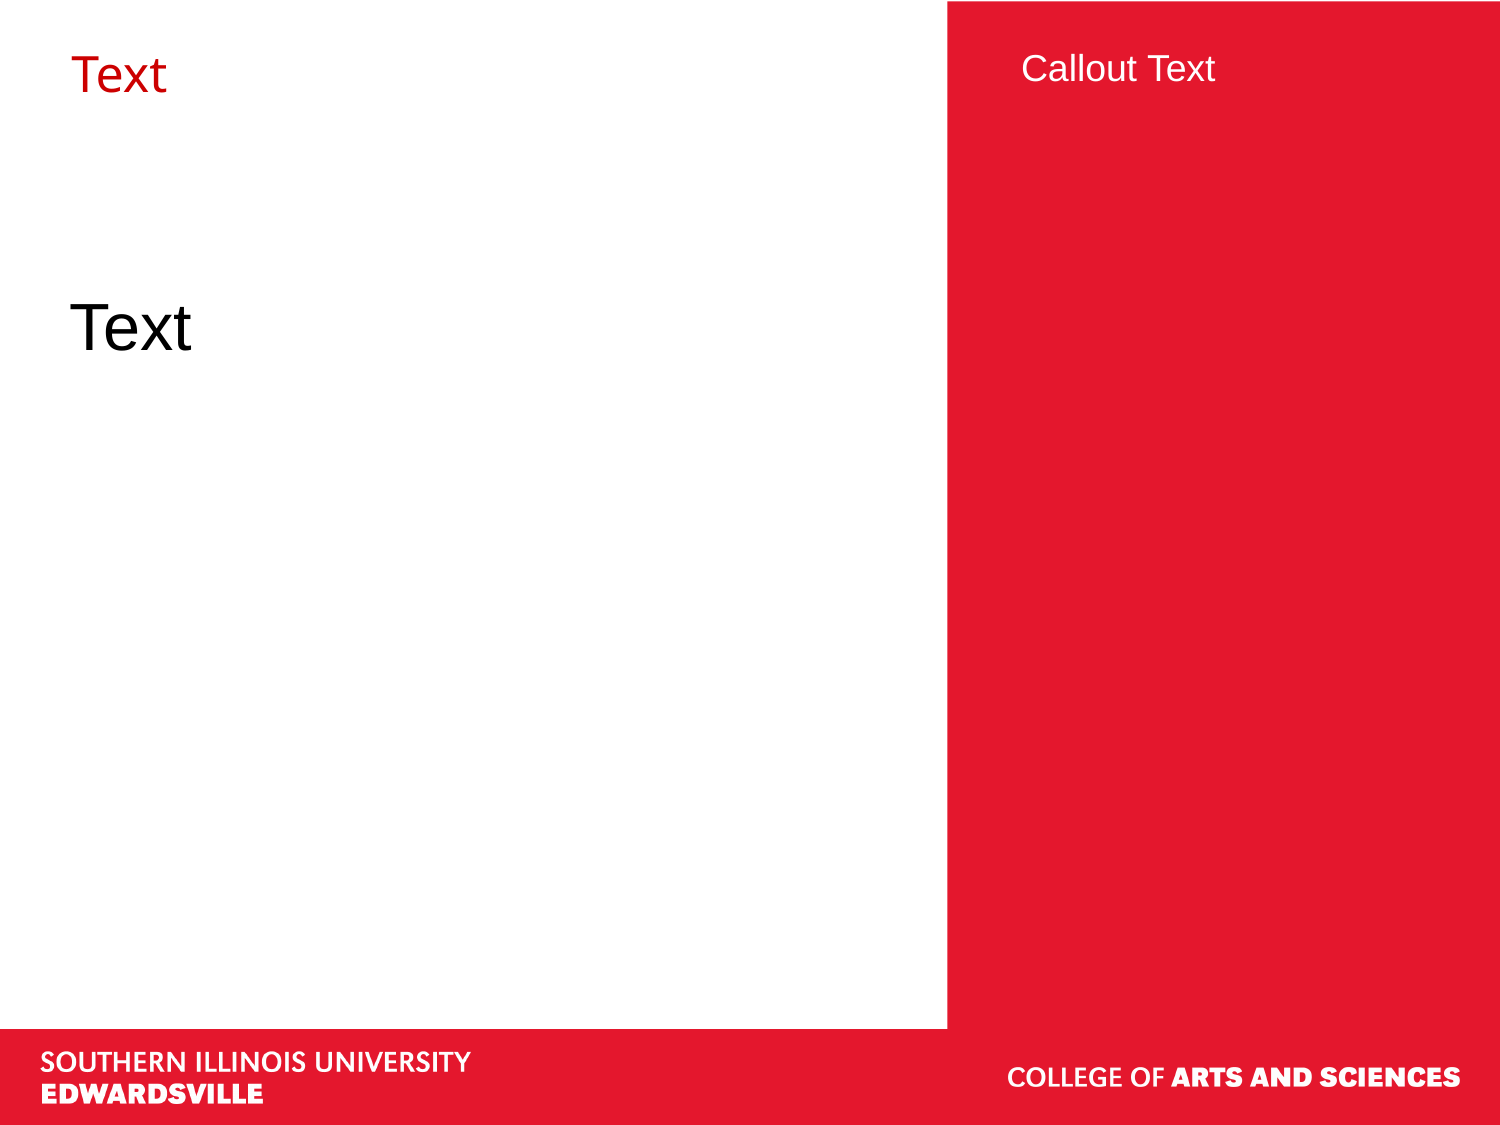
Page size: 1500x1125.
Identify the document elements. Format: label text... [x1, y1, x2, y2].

picture [40, 1051, 471, 1104]
list Text [55, 285, 879, 979]
title Text [56, 42, 880, 230]
picture [1008, 1067, 1460, 1087]
list Callout Text [1005, 42, 1444, 979]
